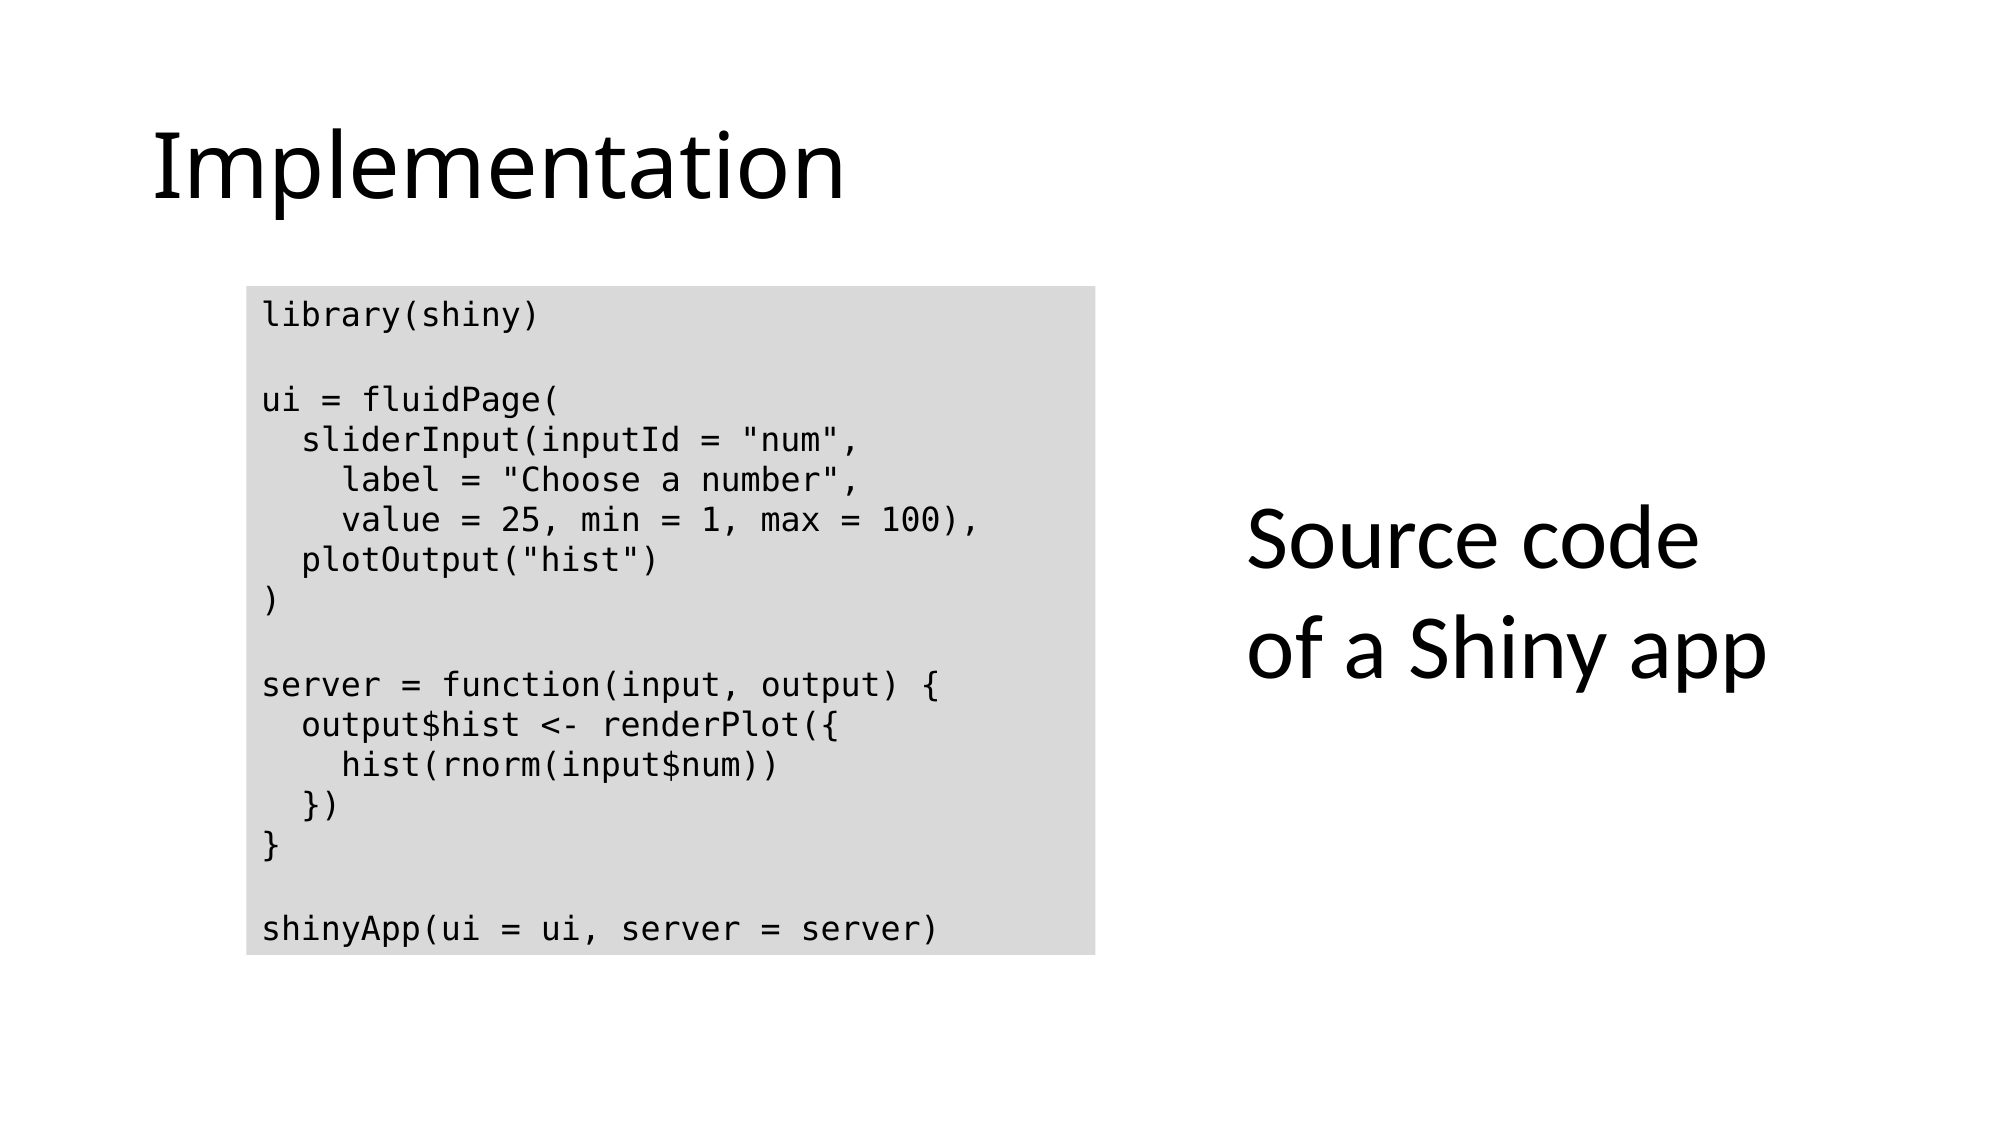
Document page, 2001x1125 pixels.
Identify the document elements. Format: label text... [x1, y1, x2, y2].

text_box Source code of a Shiny app [1231, 469, 1806, 705]
text_box library(shiny) ui = fluidPage( sliderInput(inputId = "num", label = "Choose a number", value = 25, min = 1, max = 100), plotOutput("hist") ) server = function(input, output) { output$hist <- renderPlot({ hist(rnorm(input$num)) }) } shinyApp(ui = ui, server = server) [246, 286, 1096, 955]
title Implementation [137, 59, 1863, 278]
